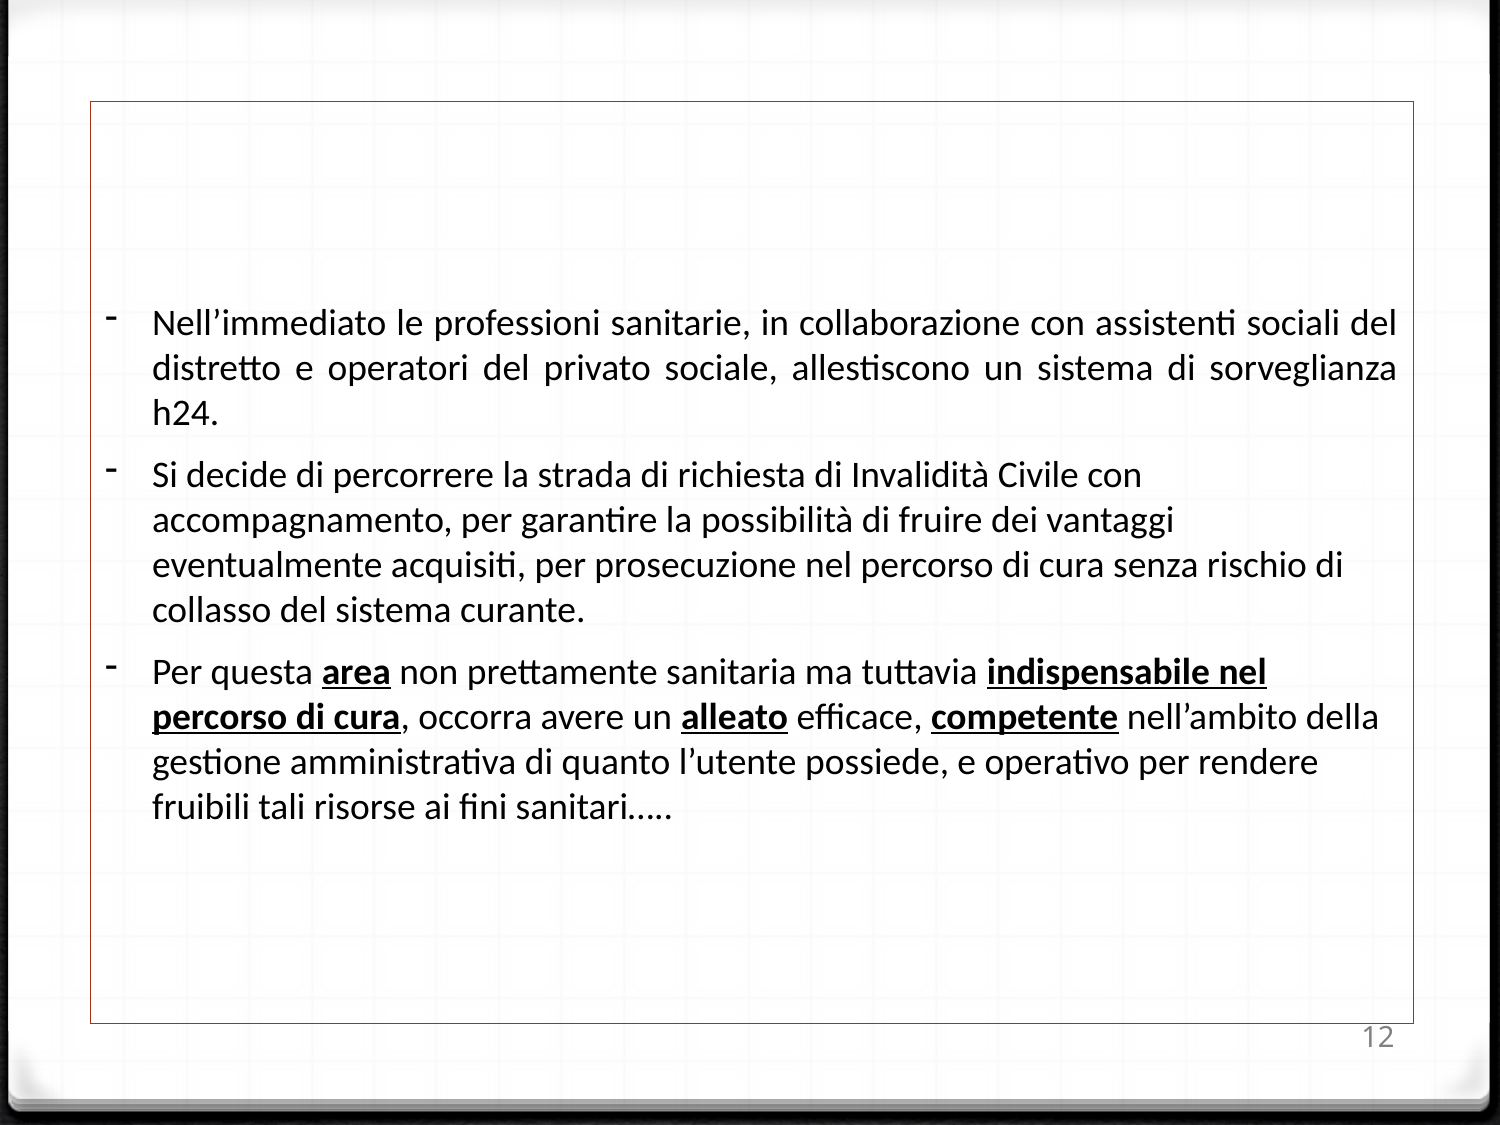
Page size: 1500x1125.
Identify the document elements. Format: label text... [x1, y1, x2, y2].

text_box 12 [1059, 1008, 1410, 1069]
picture [0, 0, 1500, 1125]
text_box Nell’immediato le professioni sanitarie, in collaborazione con assistenti sociali del distretto e operatori del privato sociale, allestiscono un sistema di sorveglianza h24. Si decide di percorrere la strada di richiesta di Invalidità Civile con accompagnamento, per garantire la possibilità di fruire dei vantaggi eventualmente acquisiti, per prosecuzione nel percorso di cura senza rischio di collasso del sistema curante. Per questa area non prettamente sanitaria ma tuttavia indispensabile nel percorso di cura, occorra avere un alleato efficace, competente nell’ambito della gestione amministrativa di quanto l’utente possiede, e operativo per rendere fruibili tali risorse ai fini sanitari….. [90, 101, 1414, 1024]
